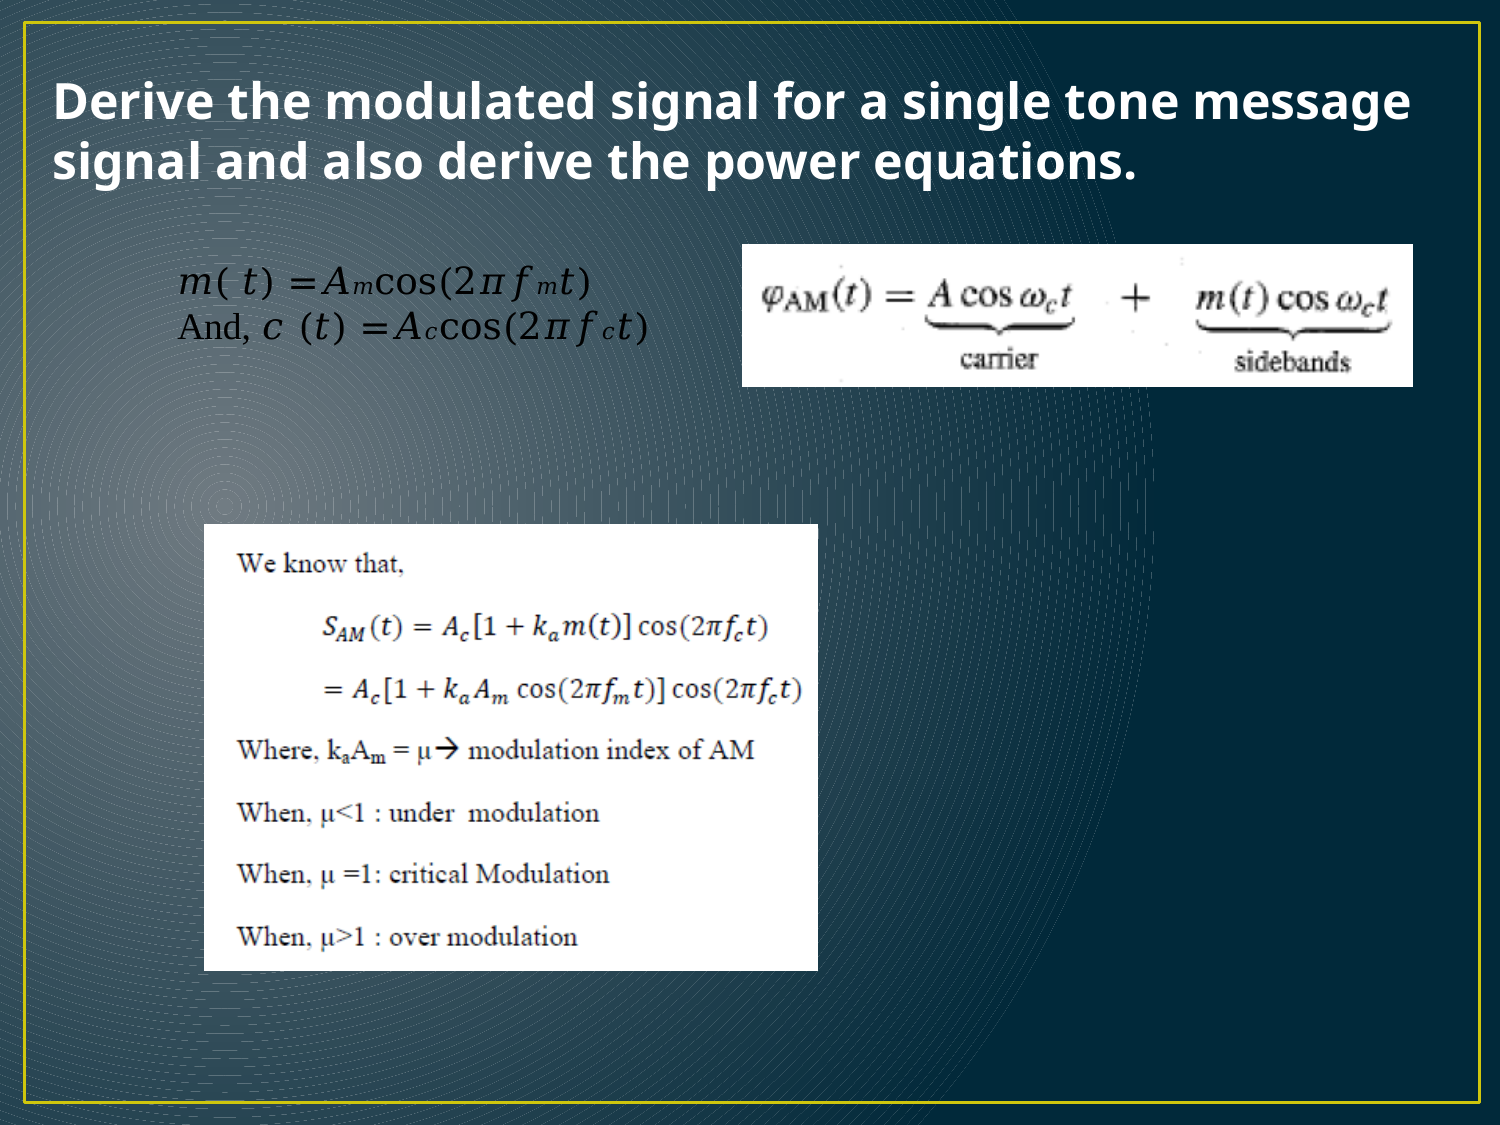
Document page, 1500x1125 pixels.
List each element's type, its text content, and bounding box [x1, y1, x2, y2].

text_box 𝑚( 𝑡) =𝐴𝑚cos⁡(2𝜋𝑓𝑚𝑡) And, 𝑐 (𝑡) =𝐴𝑐cos⁡(2𝜋𝑓𝑐𝑡) [162, 249, 678, 355]
picture [1114, 392, 1122, 401]
picture [742, 238, 1412, 387]
text_box Derive the modulated signal for a single tone message signal and also derive the power equations. [37, 62, 1450, 198]
picture [204, 524, 818, 971]
